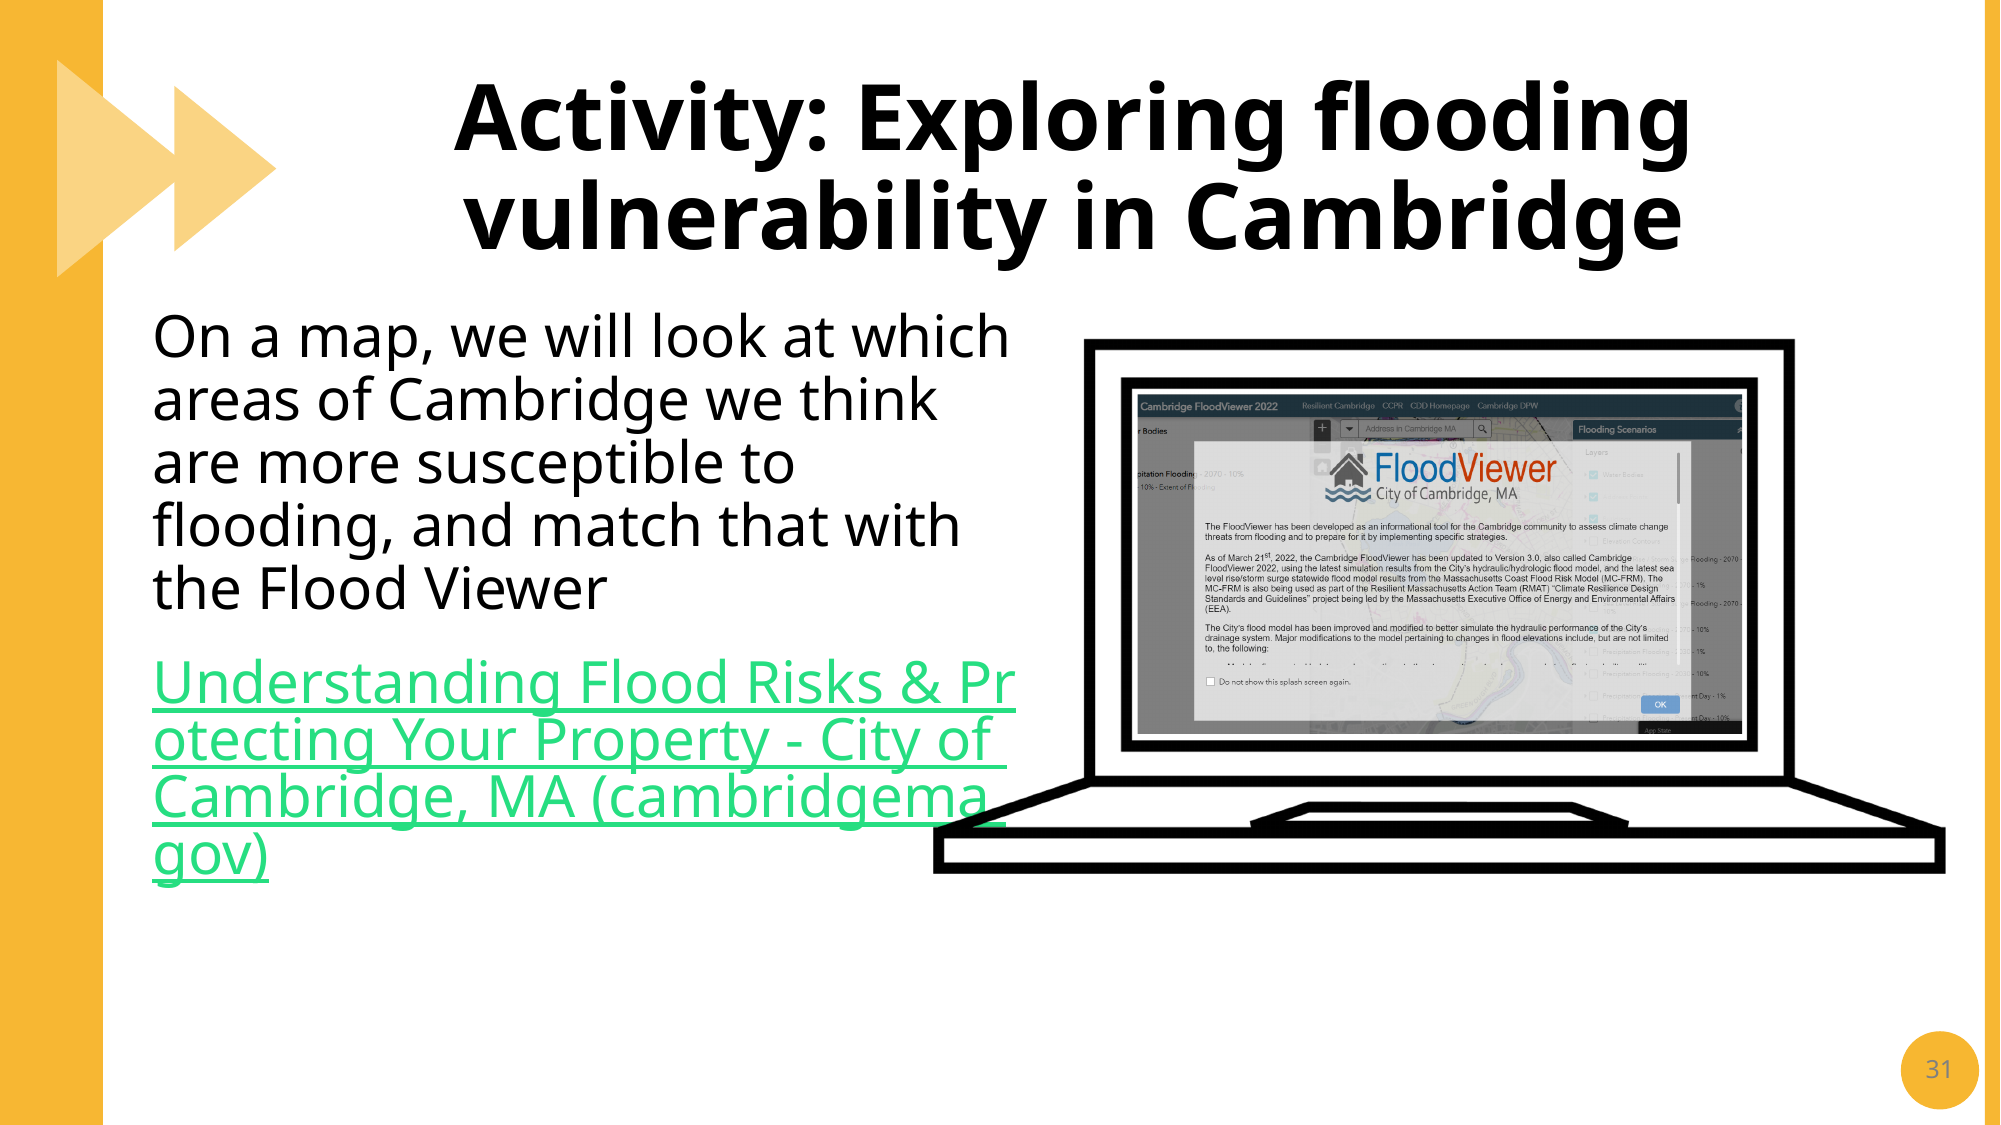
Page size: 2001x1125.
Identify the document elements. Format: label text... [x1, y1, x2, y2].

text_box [874, 299, 2000, 919]
list On a map, we will look at which areas of Cambridge we think are more susceptible to flooding, and match that with the Flood Viewer Understanding Flood Risks & Protecting Your Property - City of Cambridge, MA (cambridgema.gov) [137, 299, 1034, 1014]
title Activity: Exploring flooding vulnerability in Cambridge [137, 59, 1863, 278]
slide_number 31 [1909, 1040, 1971, 1101]
